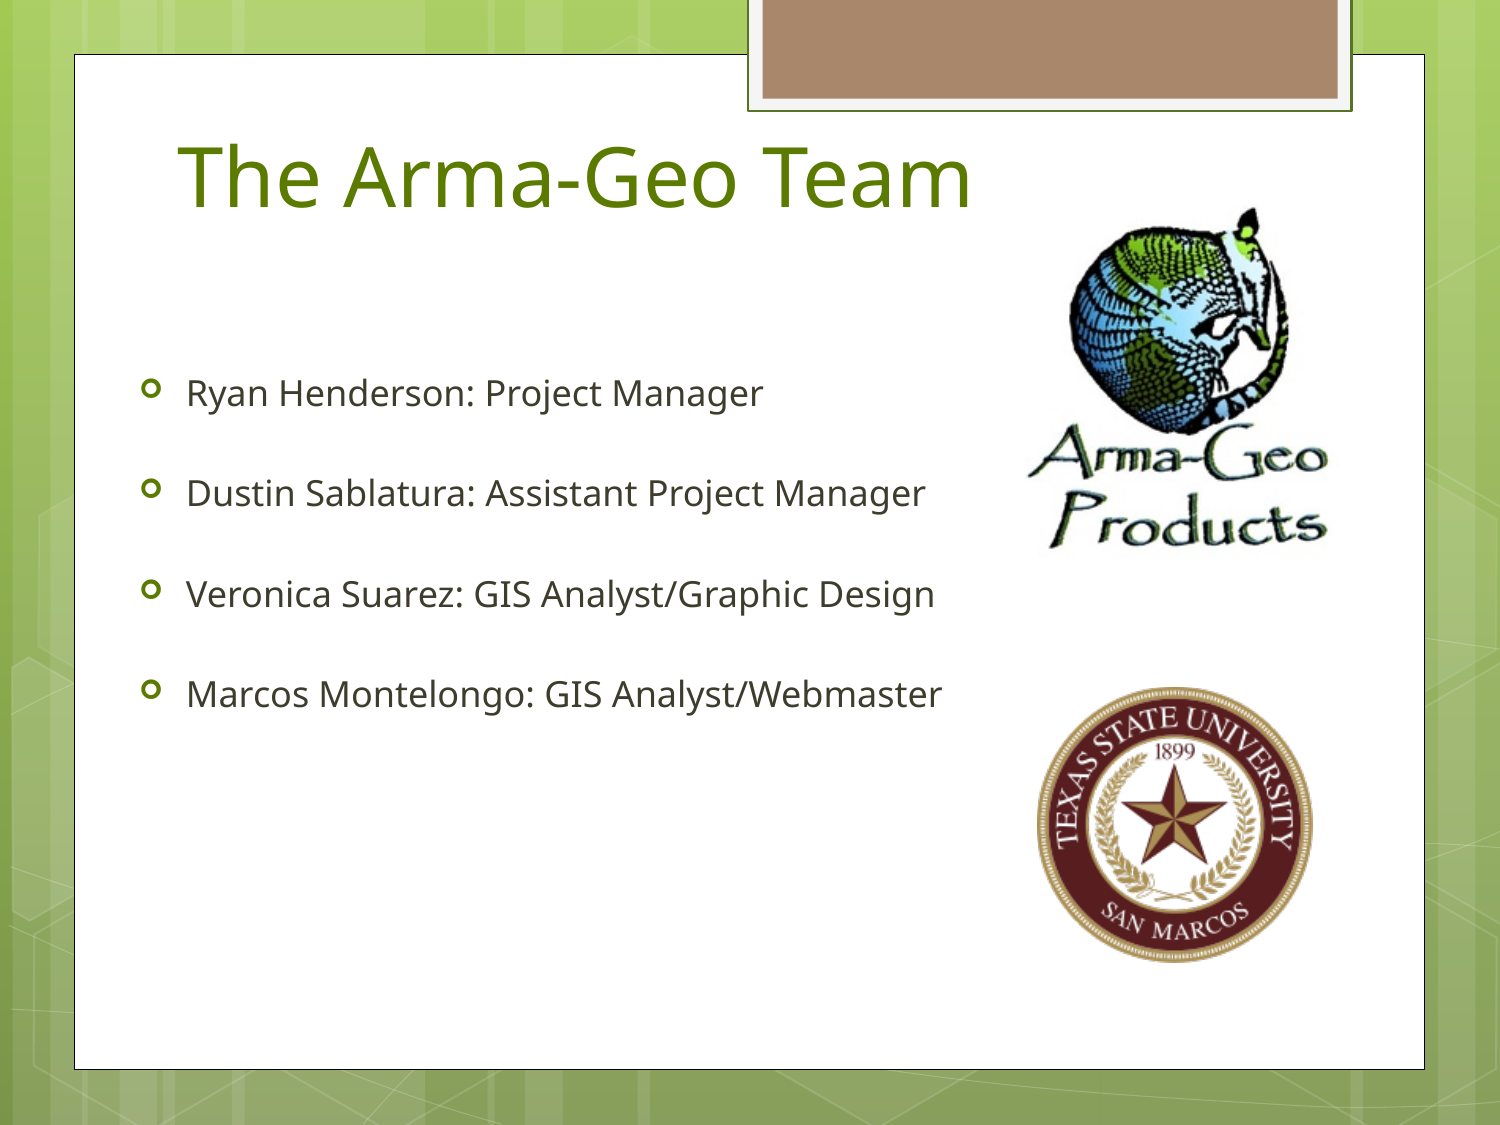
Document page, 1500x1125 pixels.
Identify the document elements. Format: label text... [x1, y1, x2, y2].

picture [1037, 687, 1313, 963]
list Ryan Henderson: Project Manager Dustin Sablatura: Assistant Project Manager Veronica Suarez: GIS Analyst/Graphic Design Marcos Montelongo: GIS Analyst/Webmaster [112, 312, 975, 763]
picture [1024, 199, 1340, 561]
title The Arma-Geo Team [162, 112, 1324, 232]
